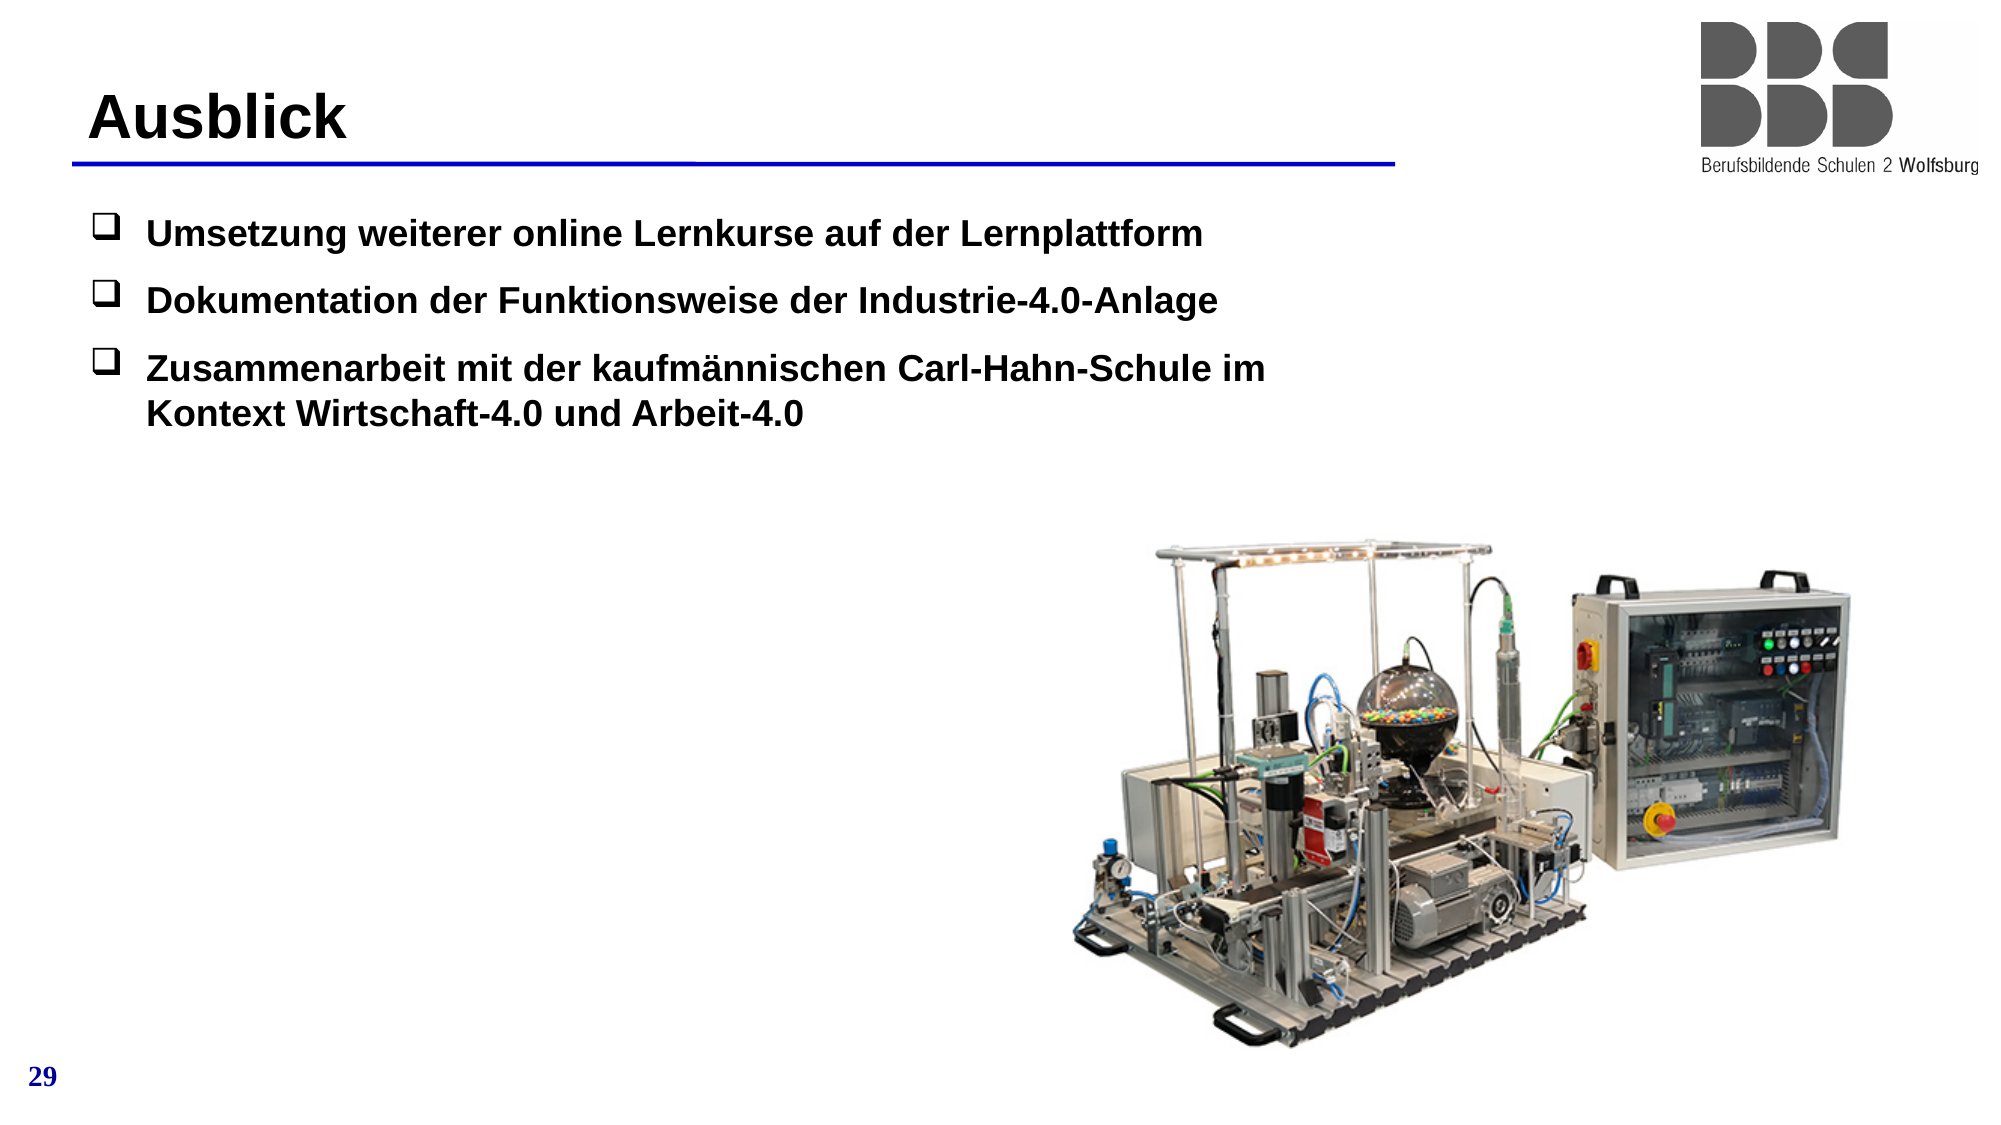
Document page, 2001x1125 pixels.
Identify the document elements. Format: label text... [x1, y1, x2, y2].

list Umsetzung weiterer online Lernkurse auf der Lernplattform Dokumentation der Funktionsweise der Industrie-4.0-Anlage Zusammenarbeit mit der kaufmännischen Carl-Hahn-Schule im Kontext Wirtschaft-4.0 und Arbeit-4.0 [74, 201, 1843, 1090]
picture [1701, 22, 1978, 175]
picture [1049, 497, 1881, 1076]
title Ausblick [72, 62, 1348, 164]
